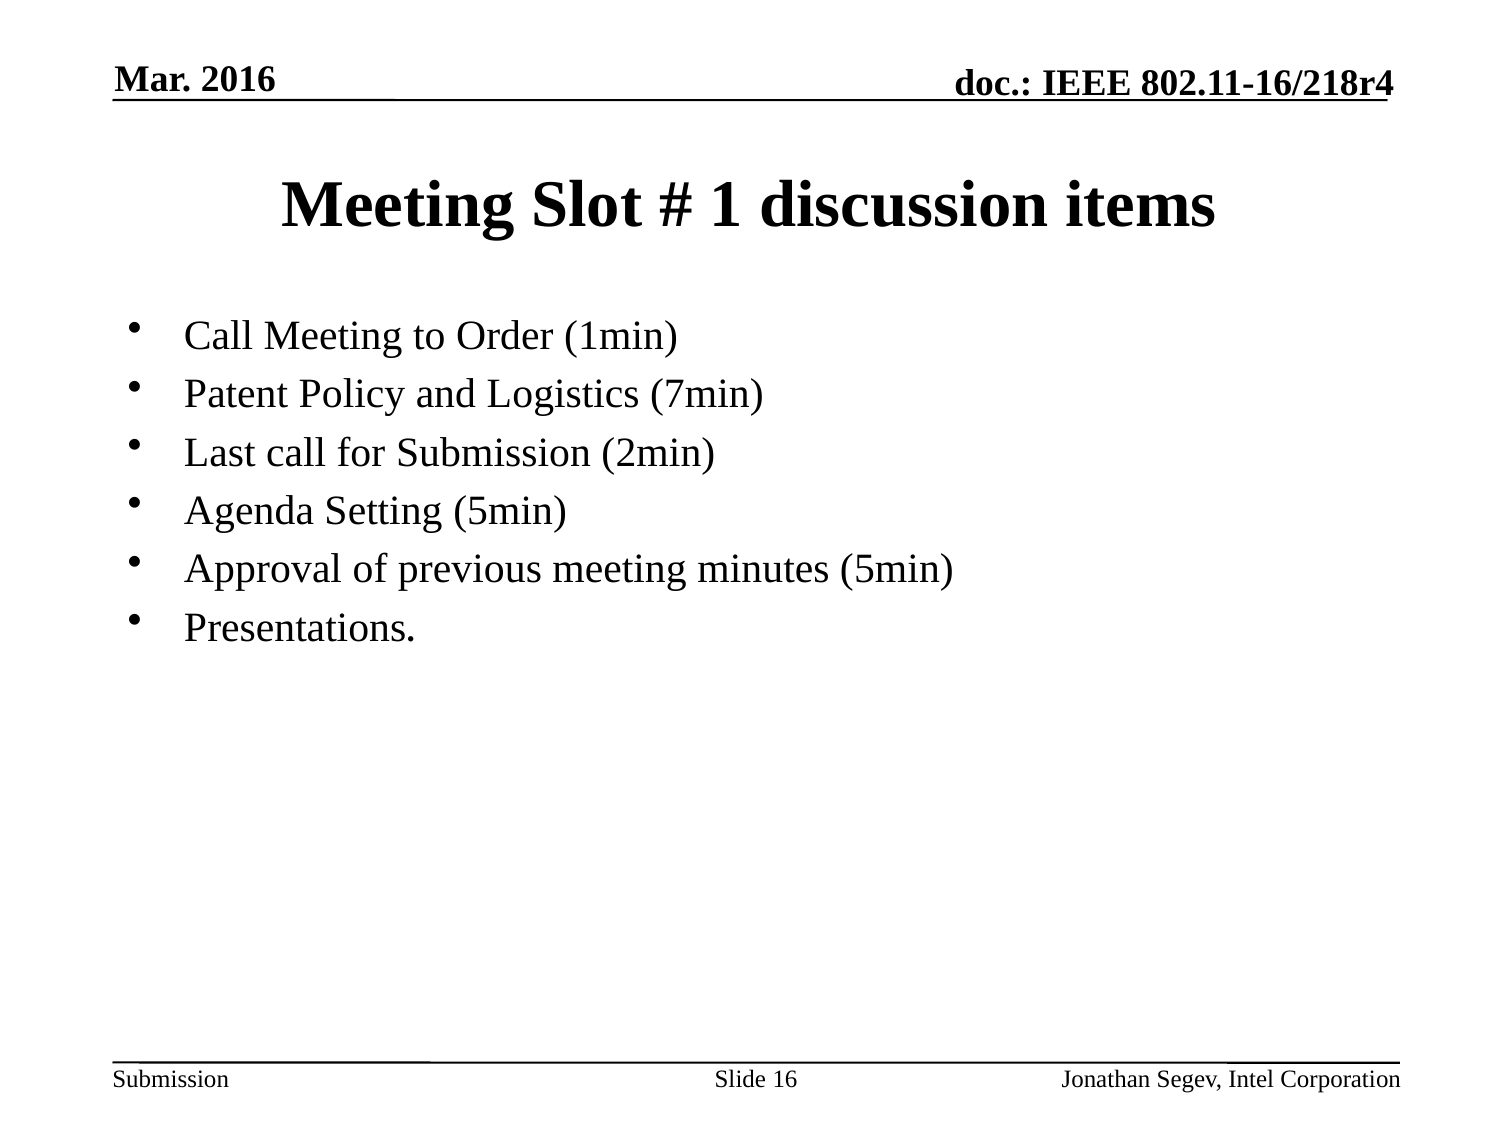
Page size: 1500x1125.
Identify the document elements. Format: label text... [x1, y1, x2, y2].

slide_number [114, 54, 423, 100]
list Call Meeting to Order (1min) Patent Policy and Logistics (7min) Last call for Submission (2min) Agenda Setting (5min) Approval of previous meeting minutes (5min) Presentations. [112, 299, 1424, 1024]
footer Jonathan Segev, Intel Corporation [878, 1061, 1402, 1093]
title Meeting Slot # 1 discussion items [112, 112, 1388, 288]
slide_number Slide 16 [712, 1061, 800, 1123]
